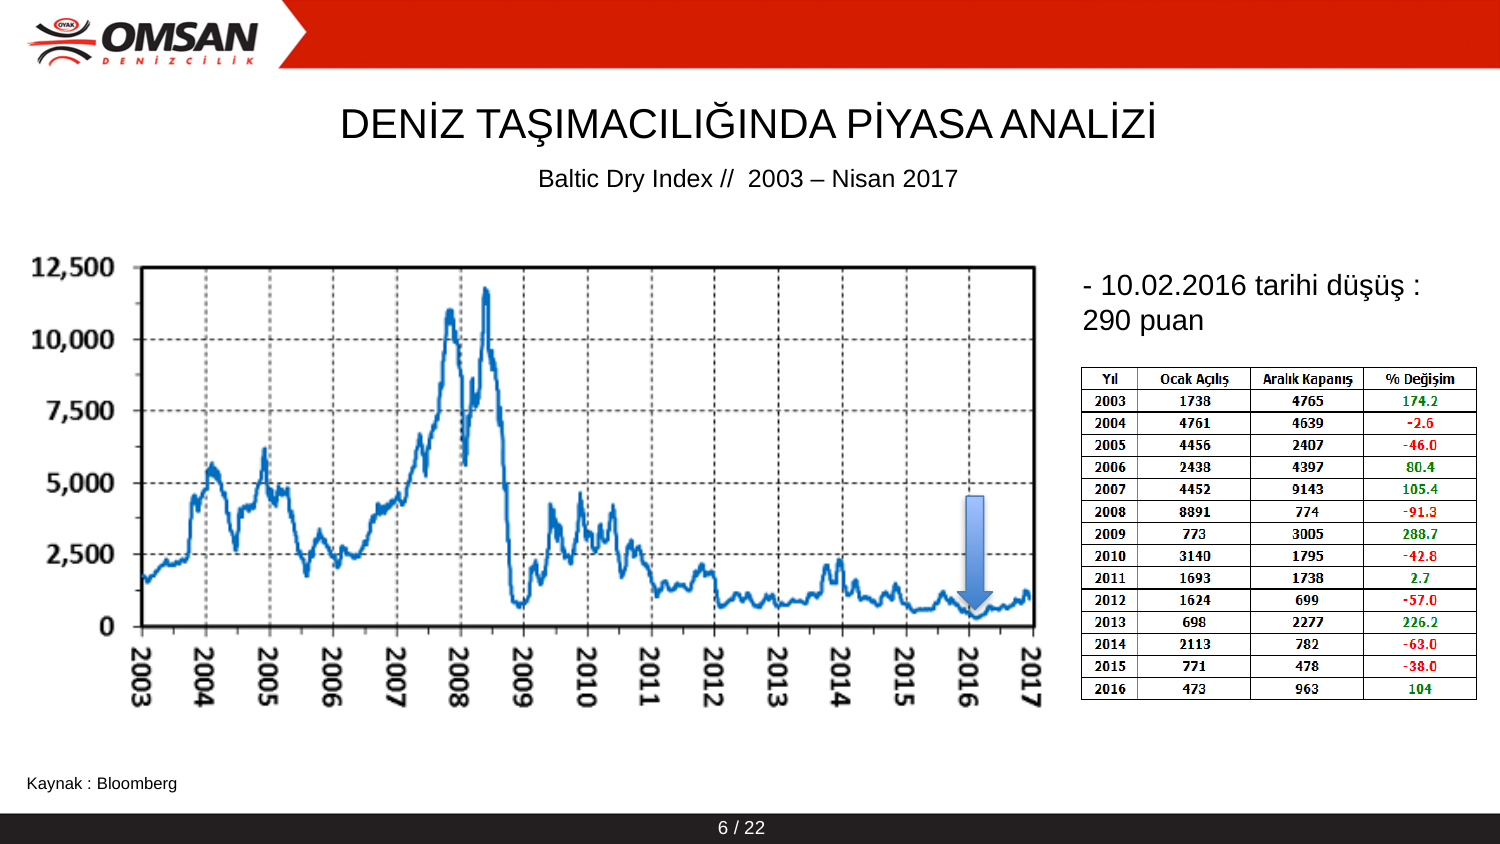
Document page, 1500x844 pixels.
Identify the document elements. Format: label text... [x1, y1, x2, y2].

text_box - 10.02.2016 tarihi düşüş : 290 puan [1068, 259, 1483, 344]
text_box Baltic Dry Index // 2003 – Nisan 2017 [0, 155, 1499, 201]
text_box DENİZ TAŞIMACILIĞINDA PİYASA ANALİZİ [0, 89, 1499, 155]
picture [0, 0, 1500, 844]
text_box Kaynak : Bloomberg [11, 765, 410, 801]
